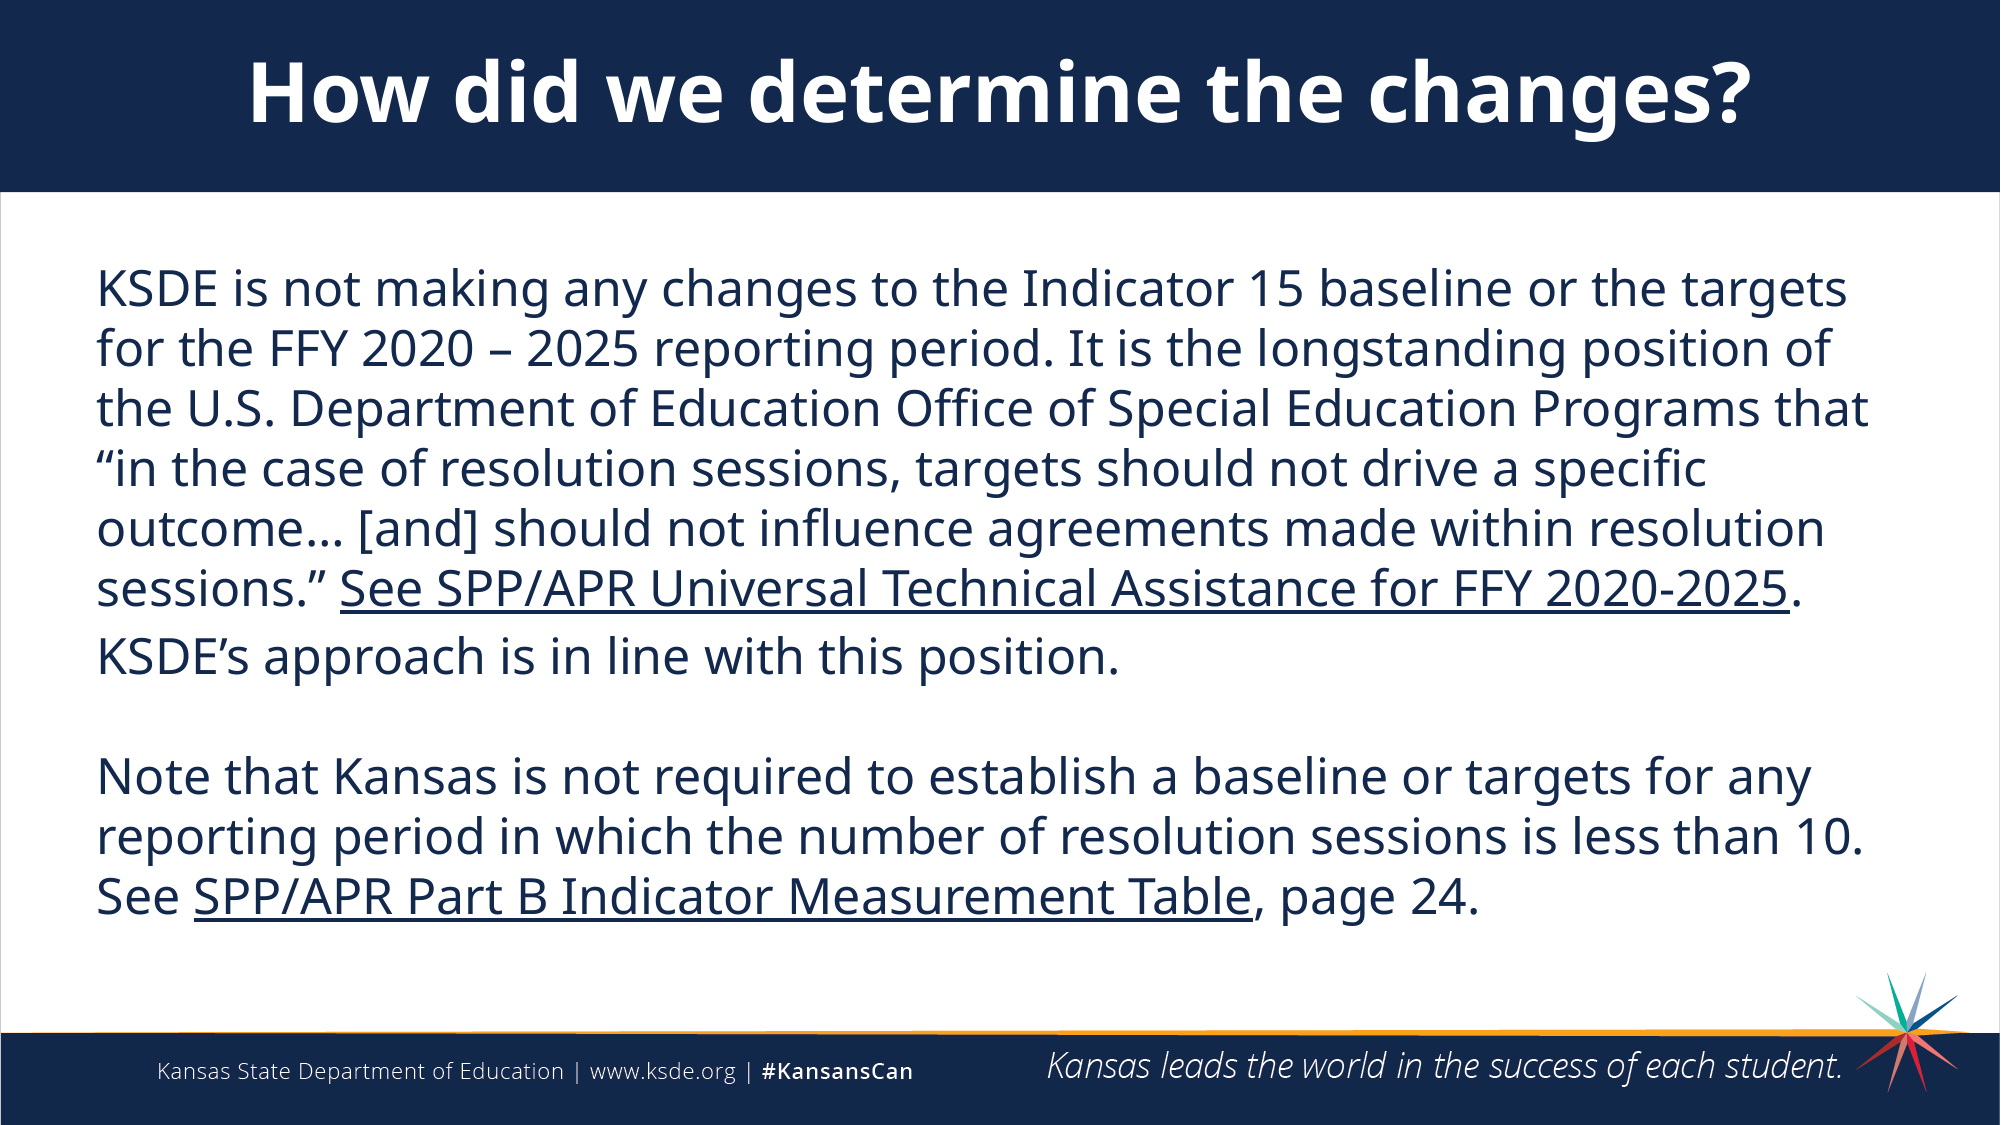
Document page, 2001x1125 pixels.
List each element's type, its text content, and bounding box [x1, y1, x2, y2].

text_box How did we determine the changes? [0, 0, 2000, 193]
picture [0, 193, 2000, 1125]
text_box KSDE is not making any changes to the Indicator 15 baseline or the targets for the FFY 2020 – 2025 reporting period. It is the longstanding position of the U.S. Department of Education Office of Special Education Programs that “in the case of resolution sessions, targets should not drive a specific outcome… [and] should not influence agreements made within resolution sessions.” See SPP/APR Universal Technical Assistance for FFY 2020-2025. KSDE’s approach is in line with this position. Note that Kansas is not required to establish a baseline or targets for any reporting period in which the number of resolution sessions is less than 10. See SPP/APR Part B Indicator Measurement Table, page 24. [82, 248, 1937, 985]
